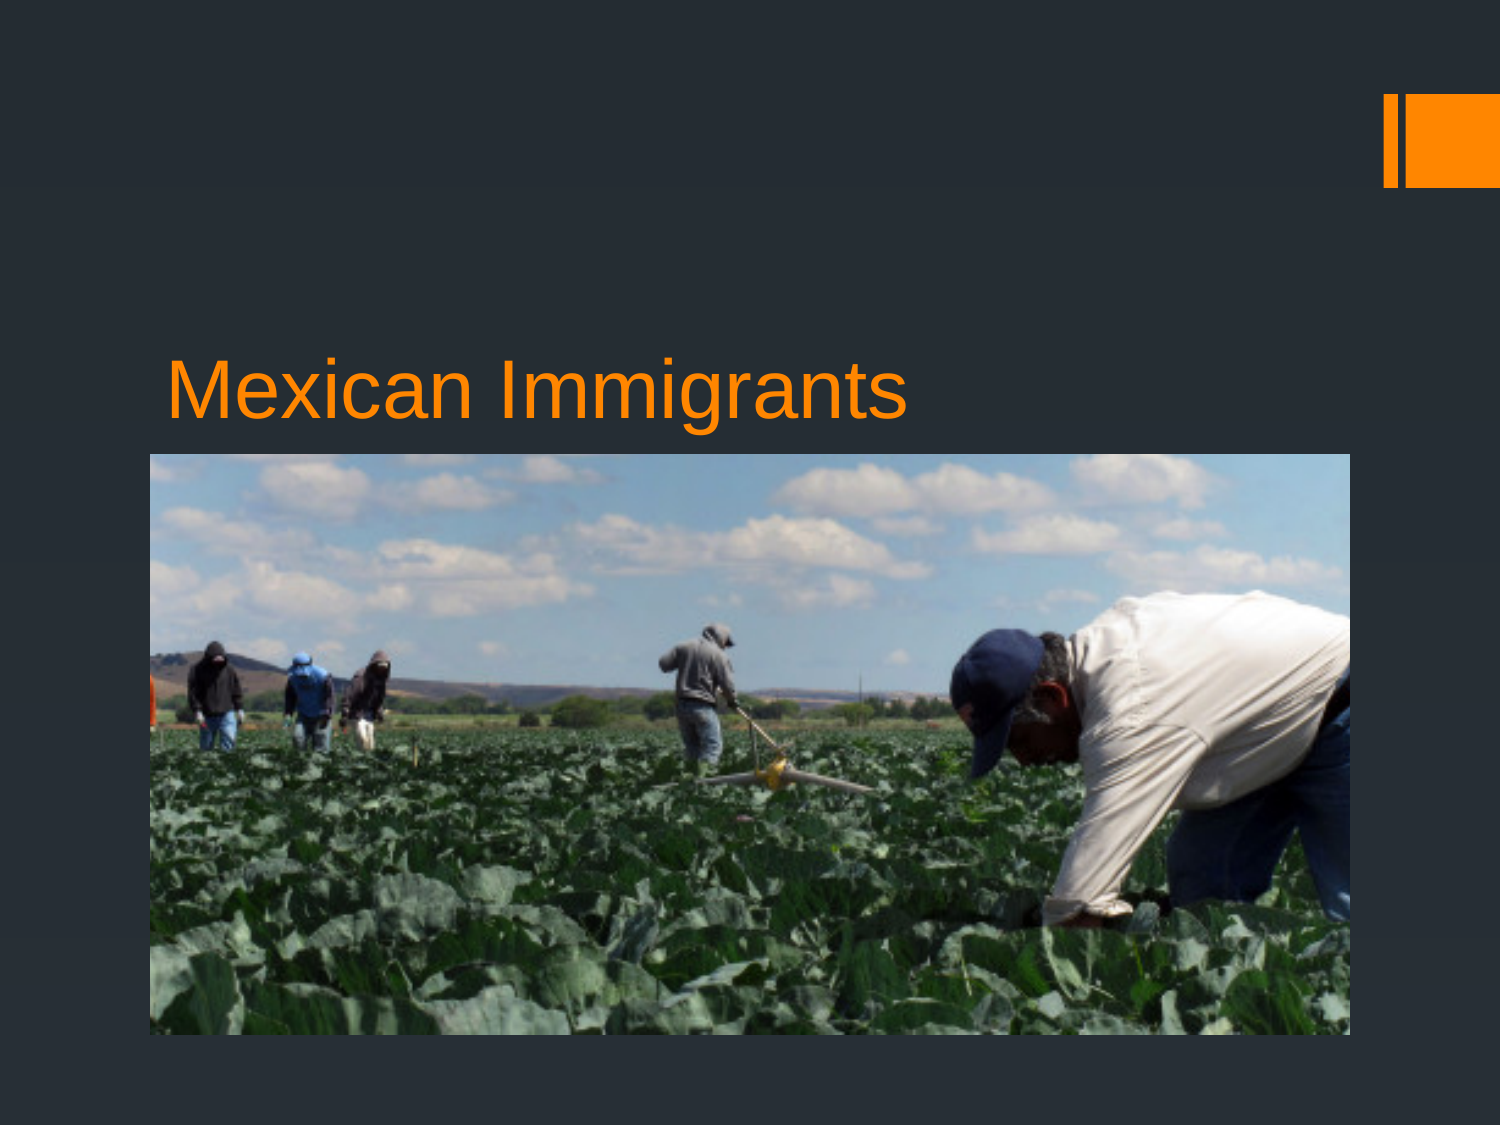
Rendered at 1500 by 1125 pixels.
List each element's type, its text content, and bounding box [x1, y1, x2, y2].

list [149, 453, 1351, 1036]
title Mexican Immigrants [150, 253, 1350, 443]
